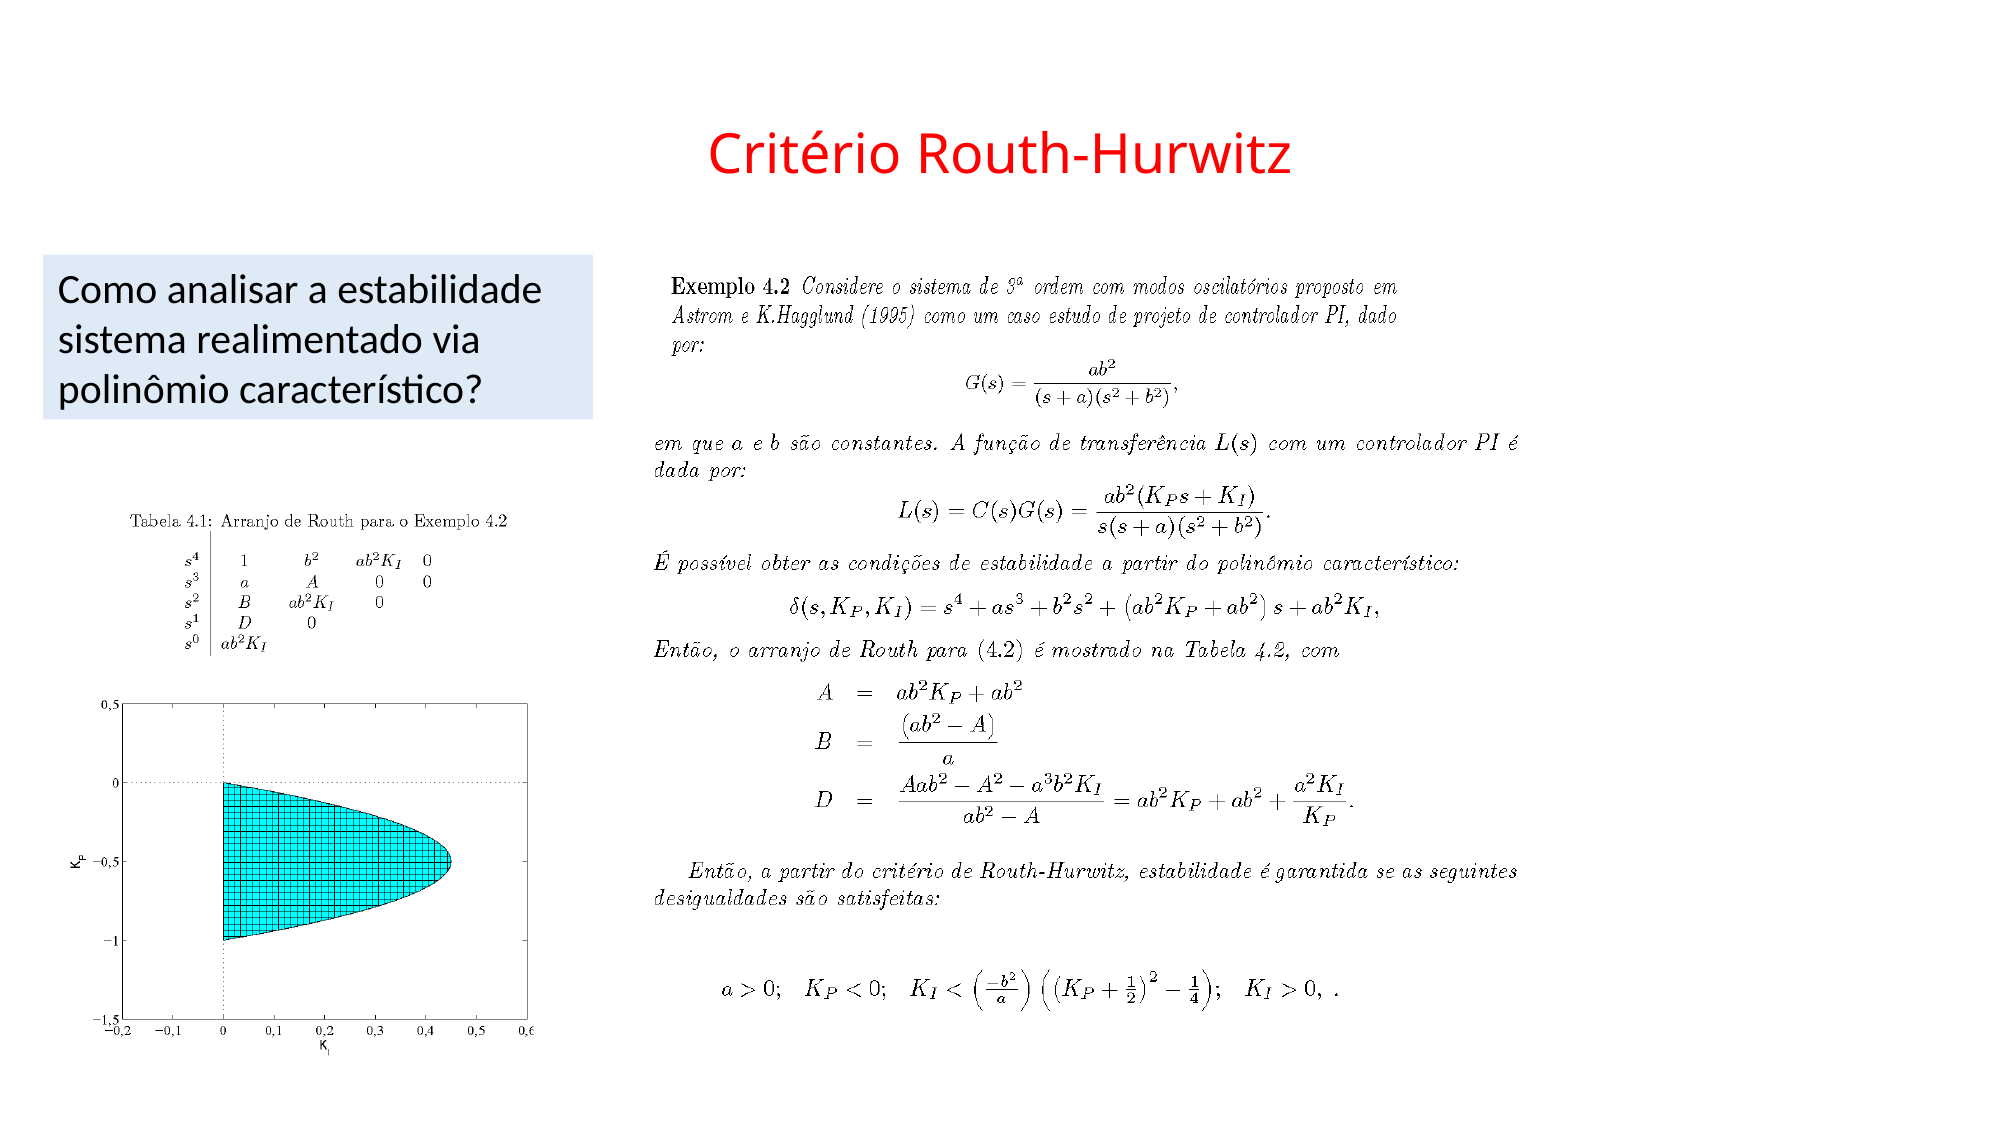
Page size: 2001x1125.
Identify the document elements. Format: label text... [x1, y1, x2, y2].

picture [55, 423, 1543, 1077]
title Critério Routh-Hurwitz [68, 90, 1932, 213]
picture [621, 265, 1480, 416]
text_box Como analisar a estabilidade sistema realimentado via polinômio característico? [43, 254, 593, 420]
